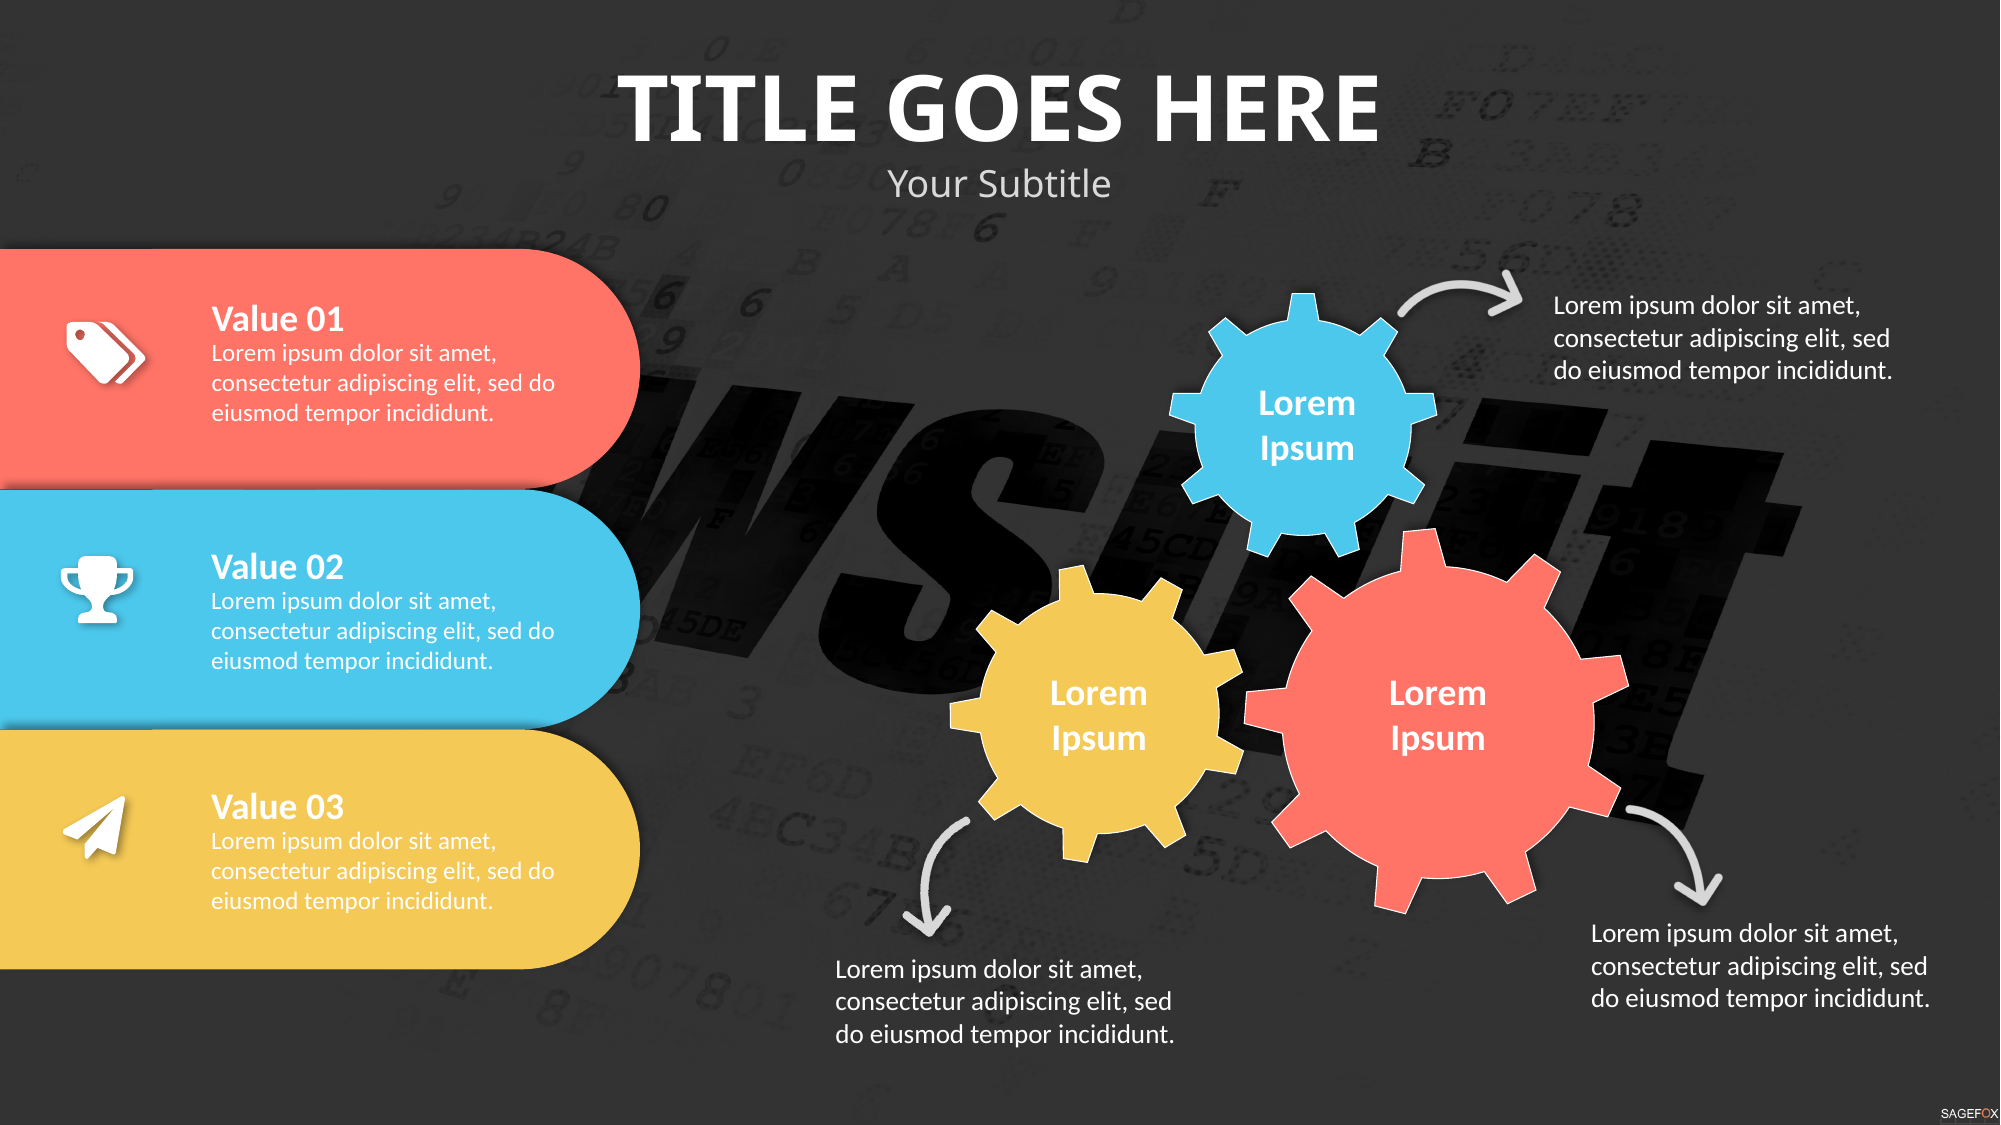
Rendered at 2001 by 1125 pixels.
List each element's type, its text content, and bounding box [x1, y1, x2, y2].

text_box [211, 293, 569, 427]
text_box [66, 321, 146, 384]
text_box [211, 542, 568, 676]
picture [0, 0, 2001, 1125]
text_box [0, 488, 642, 724]
text_box [62, 796, 125, 859]
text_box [211, 782, 568, 916]
text_box Lorem ipsum dolor sit amet, consectetur adipiscing elit, sed do eiusmod tempor incididunt. [1591, 915, 1948, 1014]
text_box [60, 556, 134, 624]
text_box TITLE GOES HERE Your Subtitle [548, 42, 1452, 212]
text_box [1168, 292, 1439, 563]
text_box [0, 247, 642, 483]
text_box Lorem ipsum dolor sit amet, consectetur adipiscing elit, sed do eiusmod tempor incididunt. [835, 951, 1192, 1049]
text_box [1243, 527, 1634, 918]
text_box Lorem ipsum dolor sit amet, consectetur adipiscing elit, sed do eiusmod tempor incididunt. [1553, 287, 1911, 385]
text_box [949, 563, 1250, 864]
text_box [0, 728, 642, 971]
